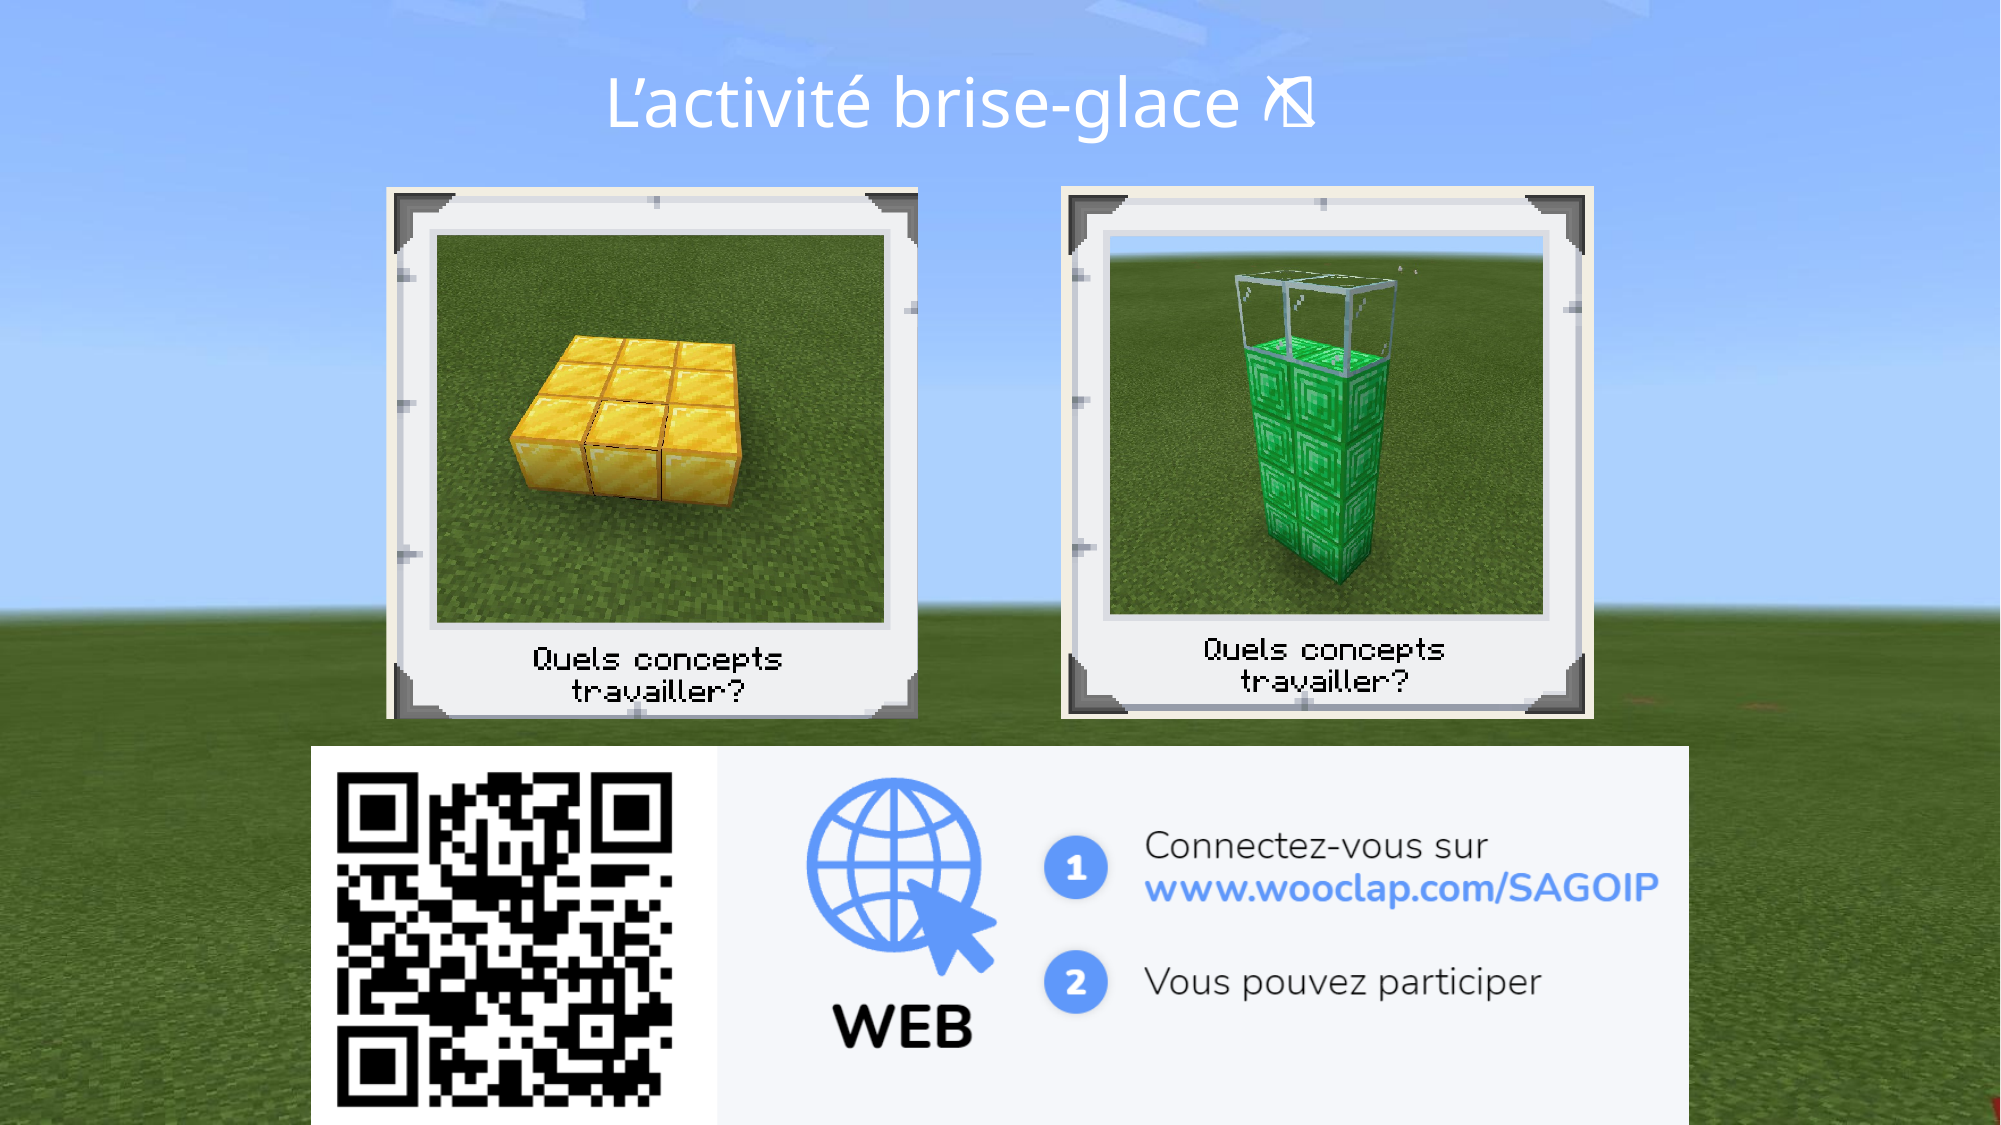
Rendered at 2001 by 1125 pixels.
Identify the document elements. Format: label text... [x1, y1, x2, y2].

picture [0, 0, 2001, 1125]
title L’activité brise-glace 🧱⛏ 💎 [110, 39, 1889, 162]
